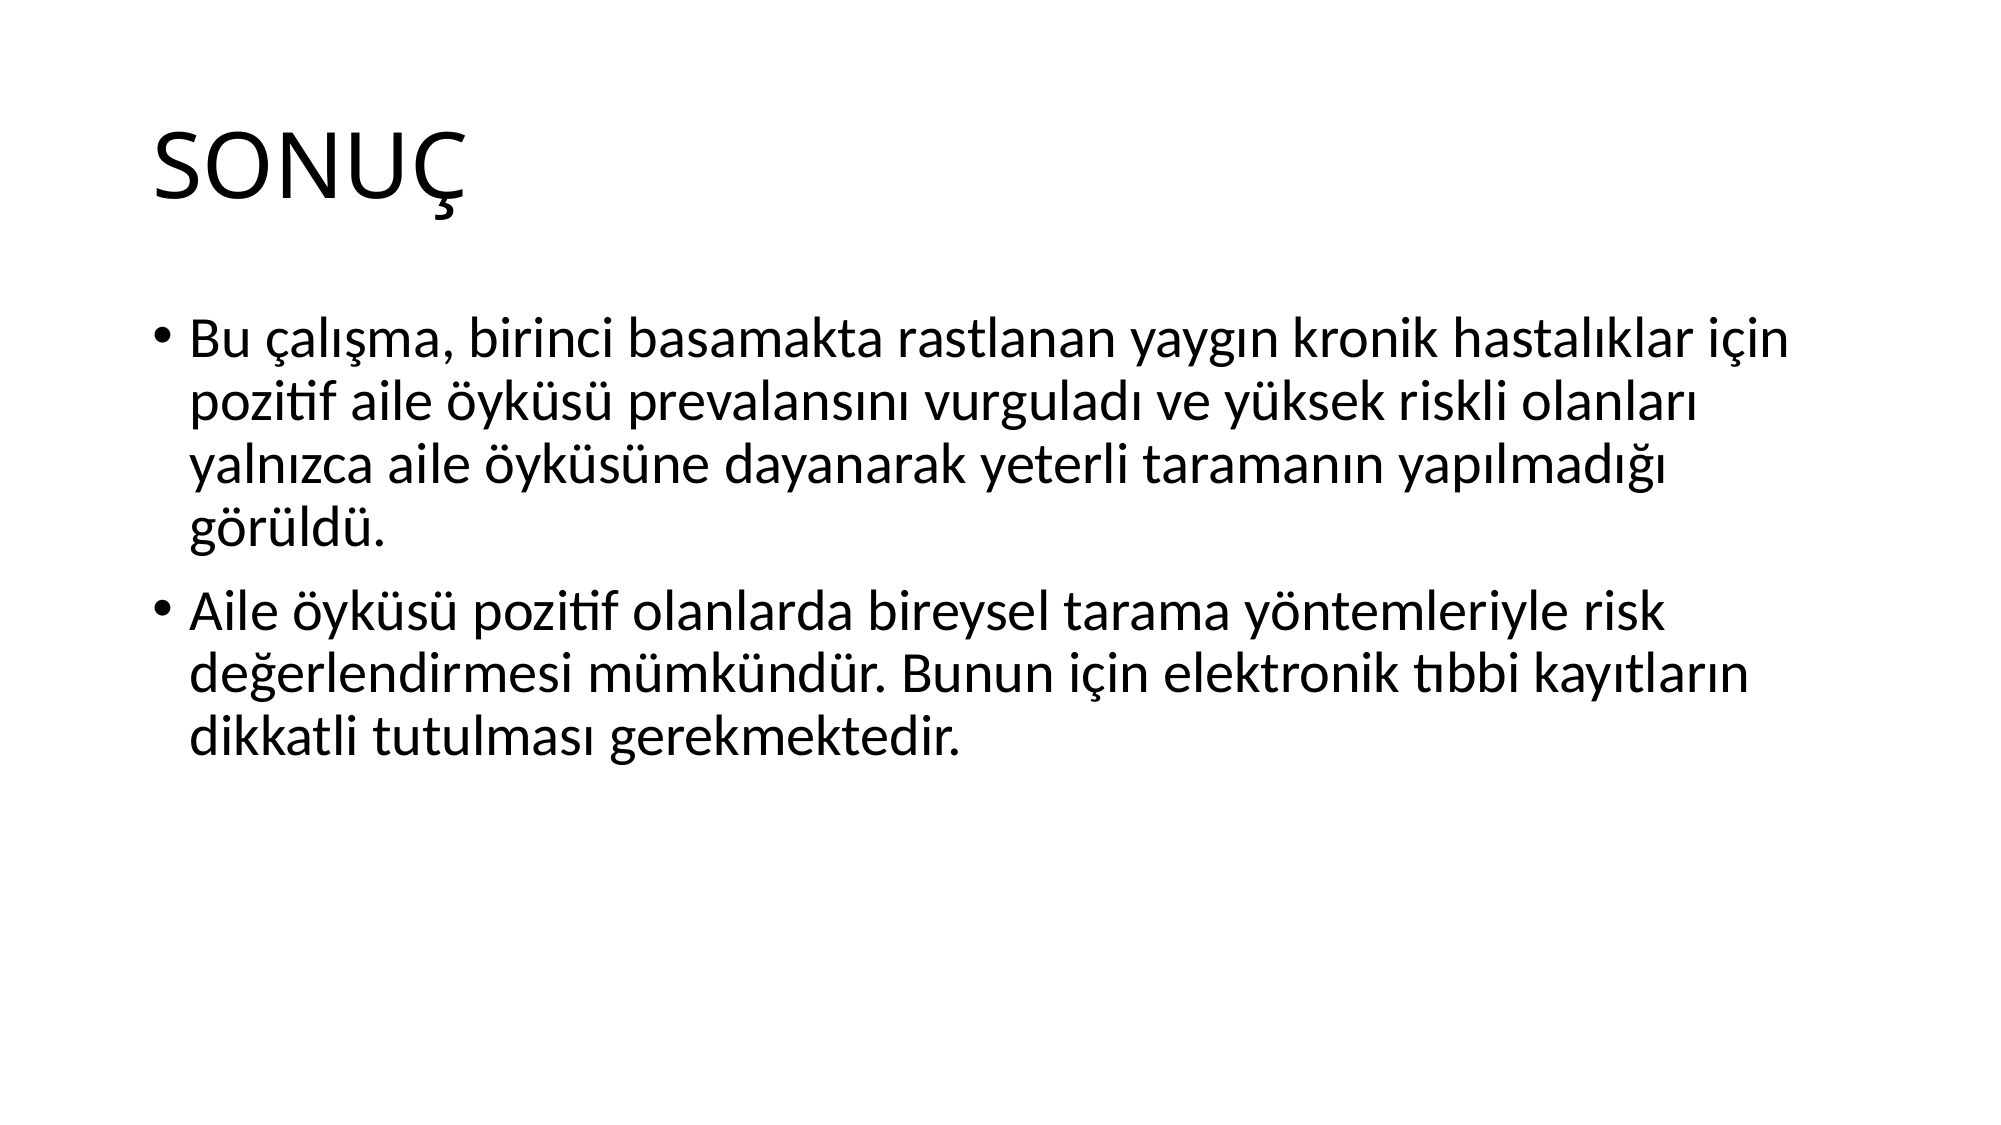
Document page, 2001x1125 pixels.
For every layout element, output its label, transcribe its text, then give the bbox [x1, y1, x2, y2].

list Bu çalışma, birinci basamakta rastlanan yaygın kronik hastalıklar için pozitif aile öyküsü prevalansını vurguladı ve yüksek riskli olanları yalnızca aile öyküsüne dayanarak yeterli taramanın yapılmadığı görüldü. Aile öyküsü pozitif olanlarda bireysel tarama yöntemleriyle risk değerlendirmesi mümkündür. Bunun için elektronik tıbbi kayıtların dikkatli tutulması gerekmektedir. [137, 299, 1863, 1014]
title SONUÇ [137, 59, 1863, 278]
